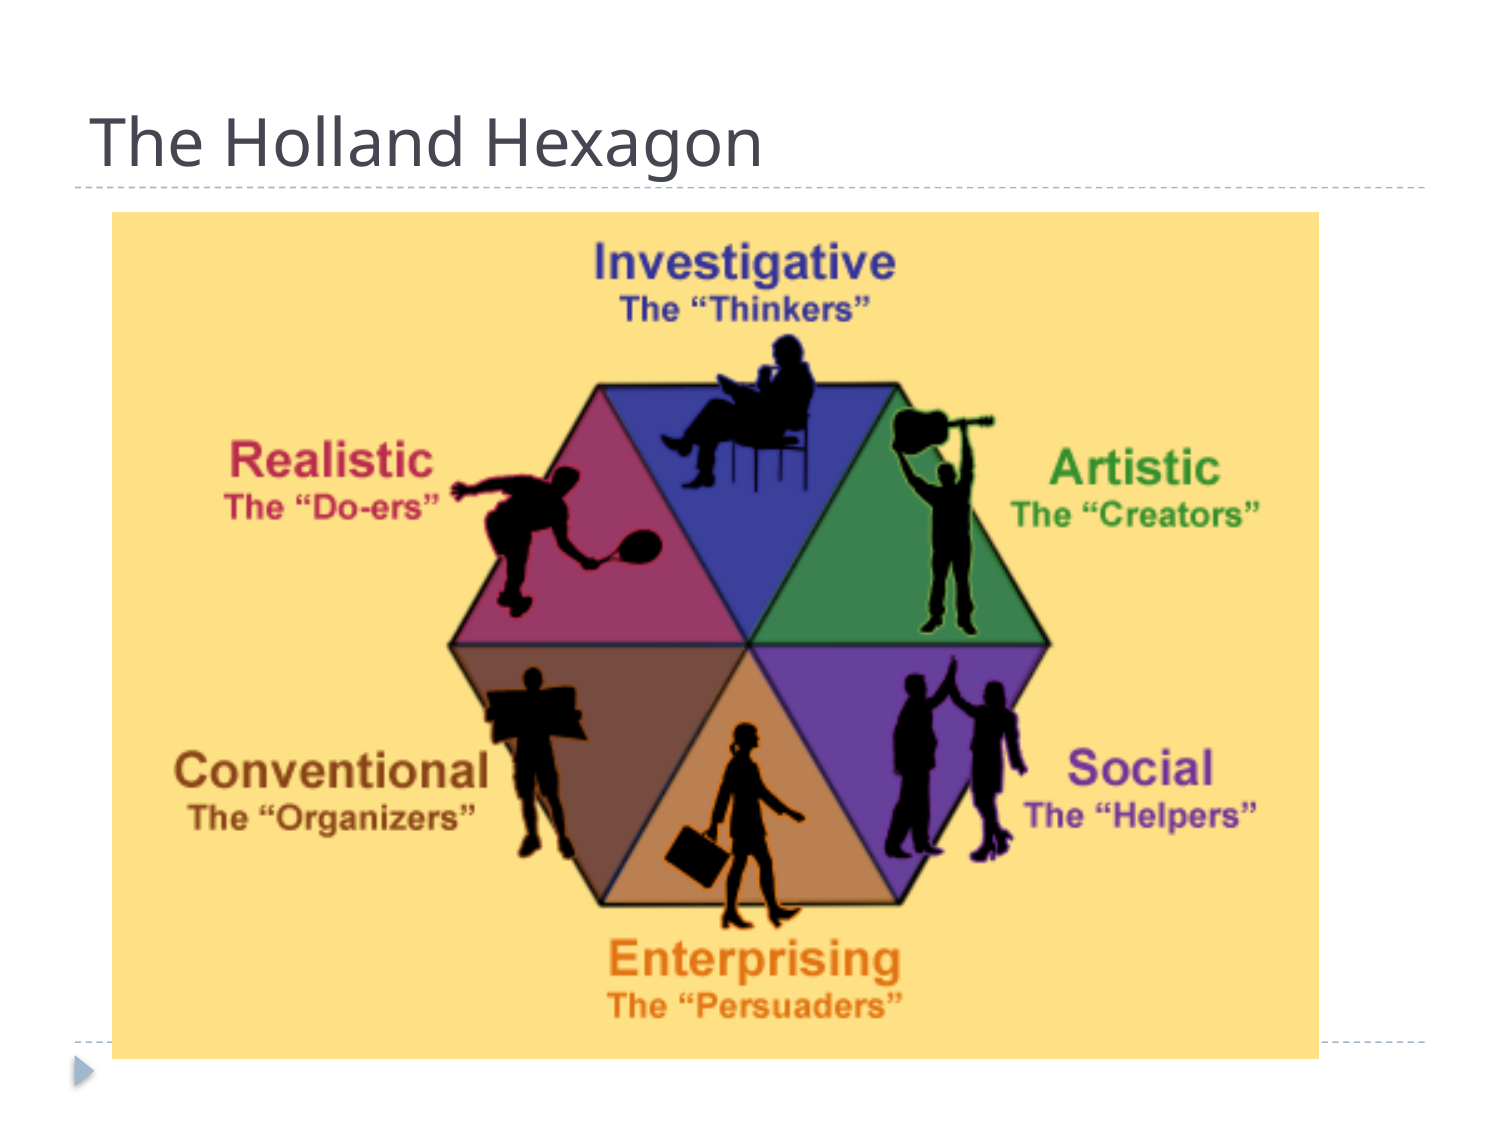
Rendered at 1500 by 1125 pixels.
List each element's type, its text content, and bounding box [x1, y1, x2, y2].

title The Holland Hexagon [75, 24, 1425, 188]
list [112, 212, 1319, 1059]
